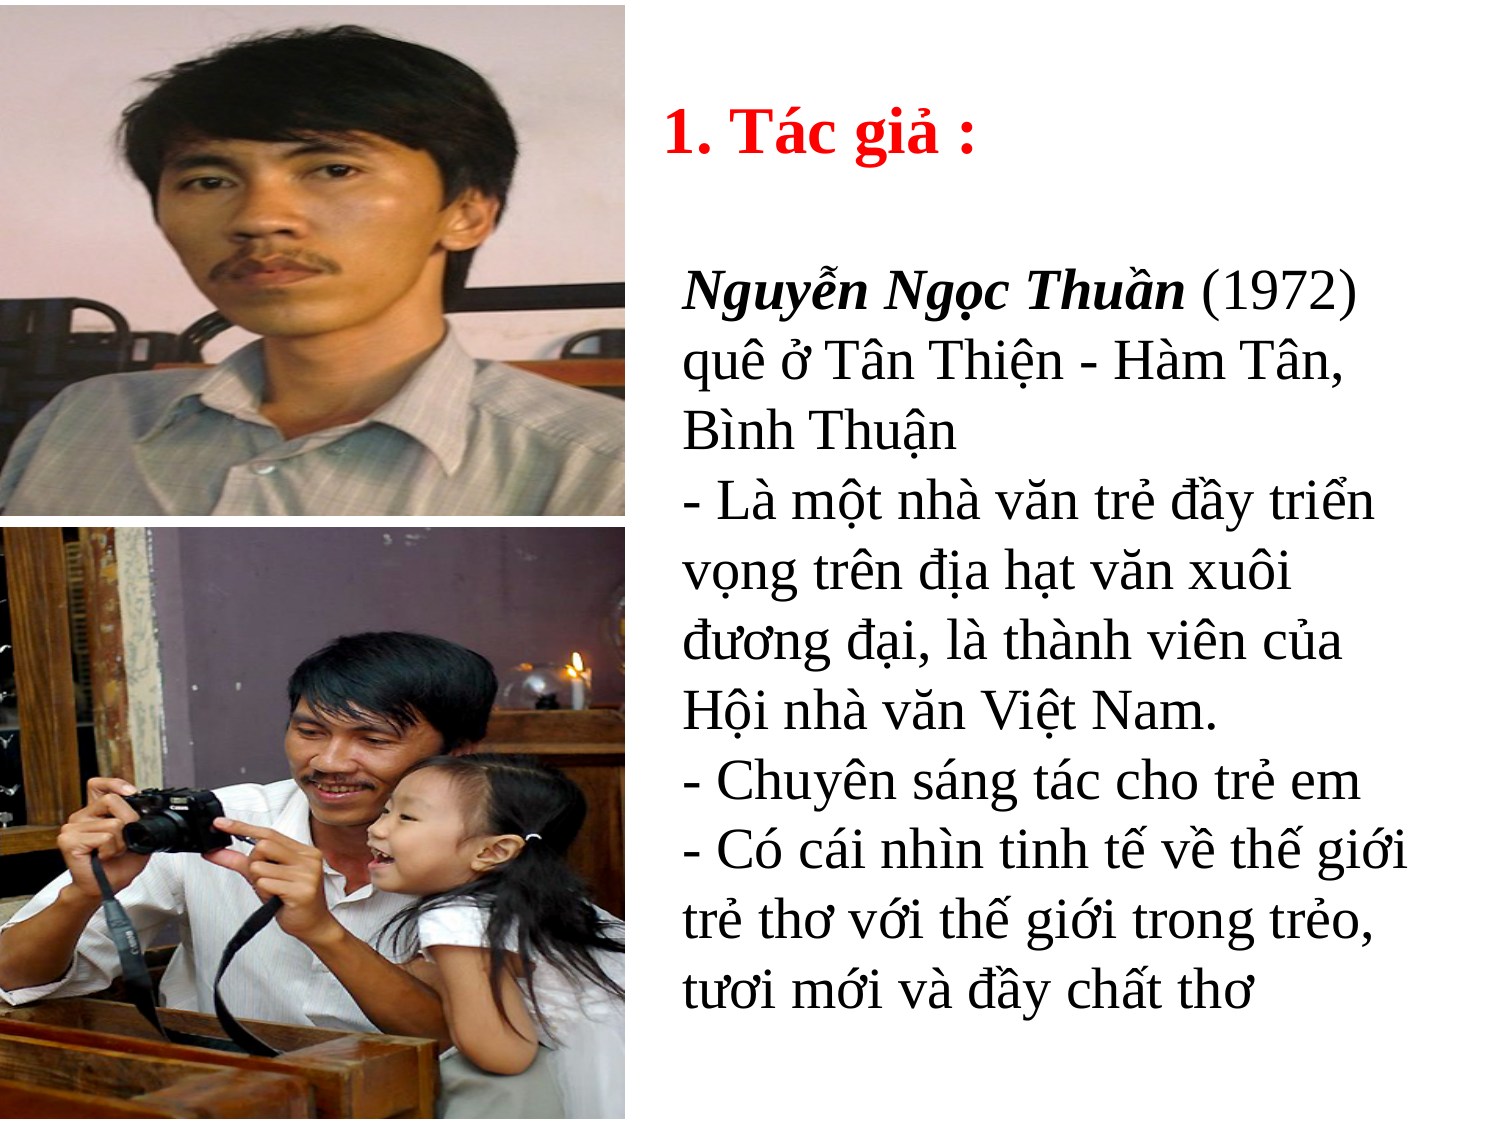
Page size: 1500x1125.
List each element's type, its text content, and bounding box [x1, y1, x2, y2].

text_box Nguyễn Ngọc Thuần (1972) quê ở Tân Thiện - Hàm Tân, Bình Thuận - Là một nhà văn trẻ đầy triển vọng trên địa hạt văn xuôi đương đại, là thành viên của Hội nhà văn Việt Nam. - Chuyên sáng tác cho trẻ em - Có cái nhìn tinh tế về thế giới trẻ thơ với thế giới trong trẻo, tươi mới và đầy chất thơ [667, 243, 1445, 1098]
text_box 1. Tác giả : [648, 9, 1500, 175]
picture [0, 526, 625, 1120]
picture [0, 5, 625, 516]
